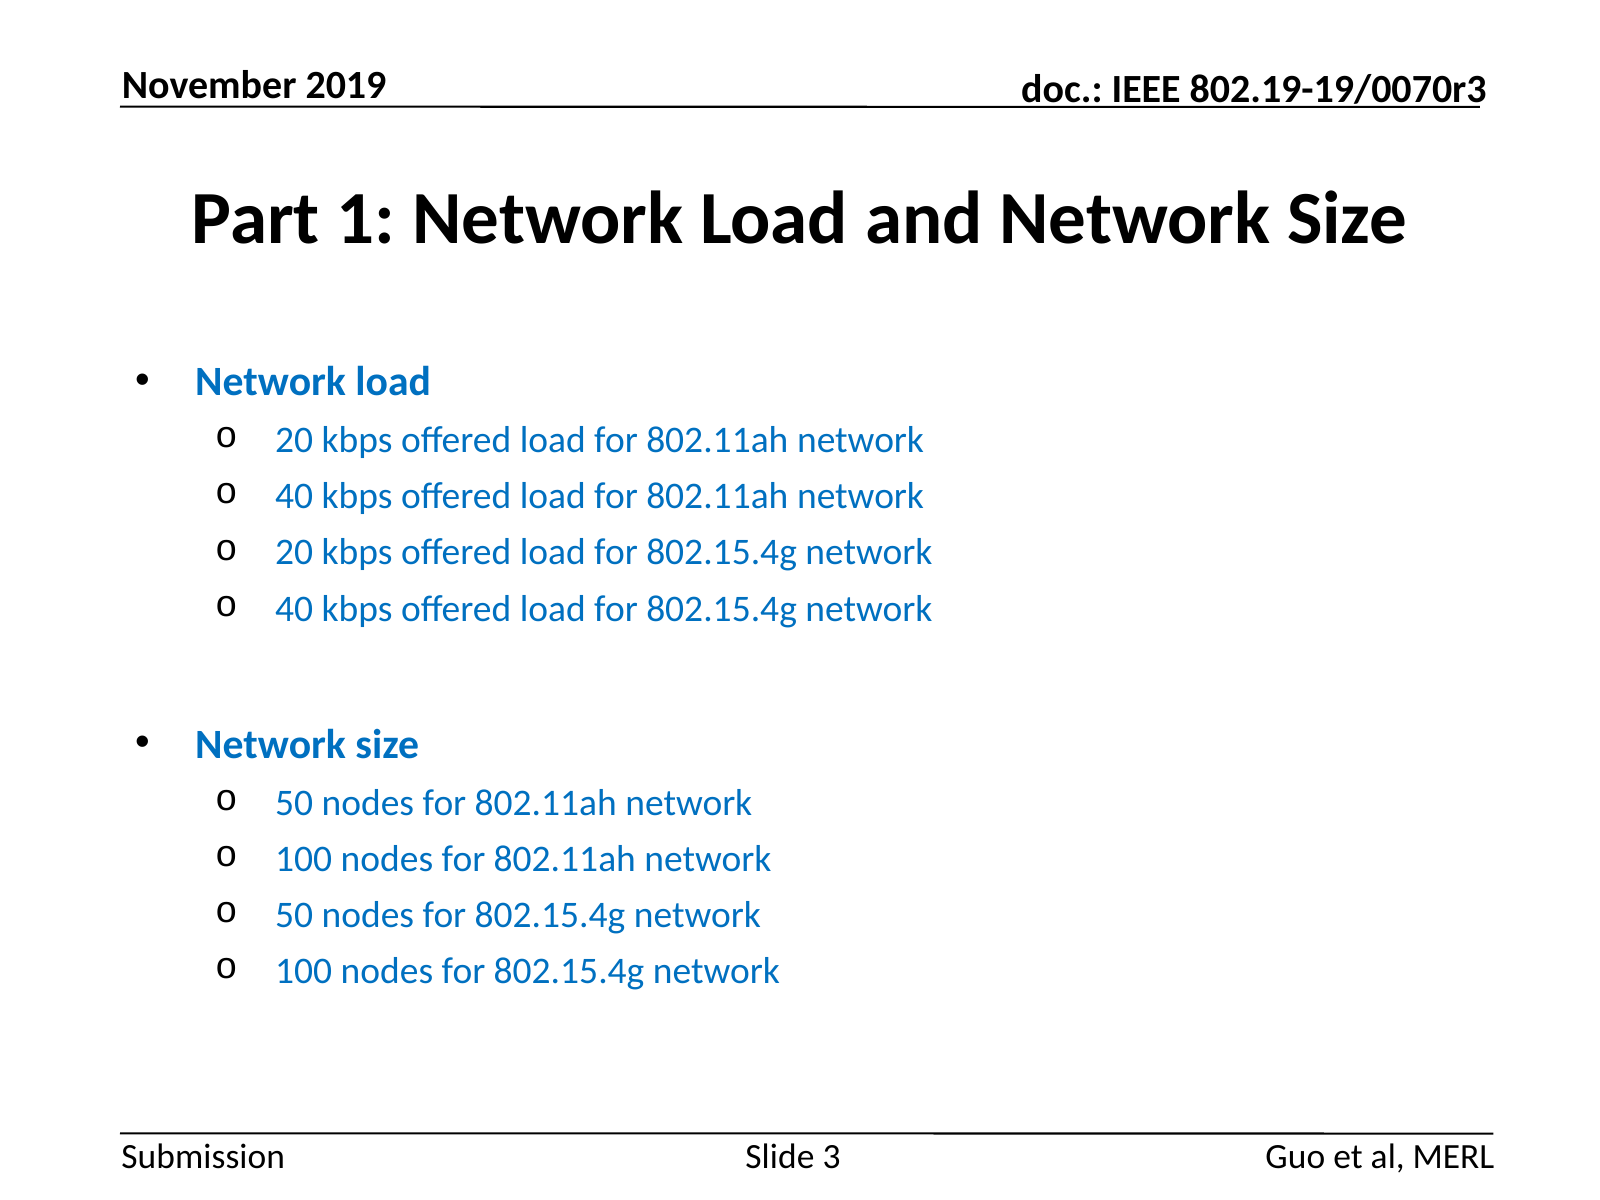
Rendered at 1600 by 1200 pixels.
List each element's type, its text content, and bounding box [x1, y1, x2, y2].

slide_number Slide 3 [733, 1132, 854, 1197]
title Part 1: Network Load and Network Size [119, 119, 1481, 307]
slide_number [121, 58, 526, 107]
list Network load 20 kbps offered load for 802.11ah network 40 kbps offered load for 802.11ah network 20 kbps offered load for 802.15.4g network 40 kbps offered load for 802.15.4g network Network size 50 nodes for 802.11ah network 100 nodes for 802.11ah network 50 nodes for 802.15.4g network 100 nodes for 802.15.4g network [119, 346, 1481, 1134]
footer Guo et al, MERL [962, 1132, 1495, 1165]
